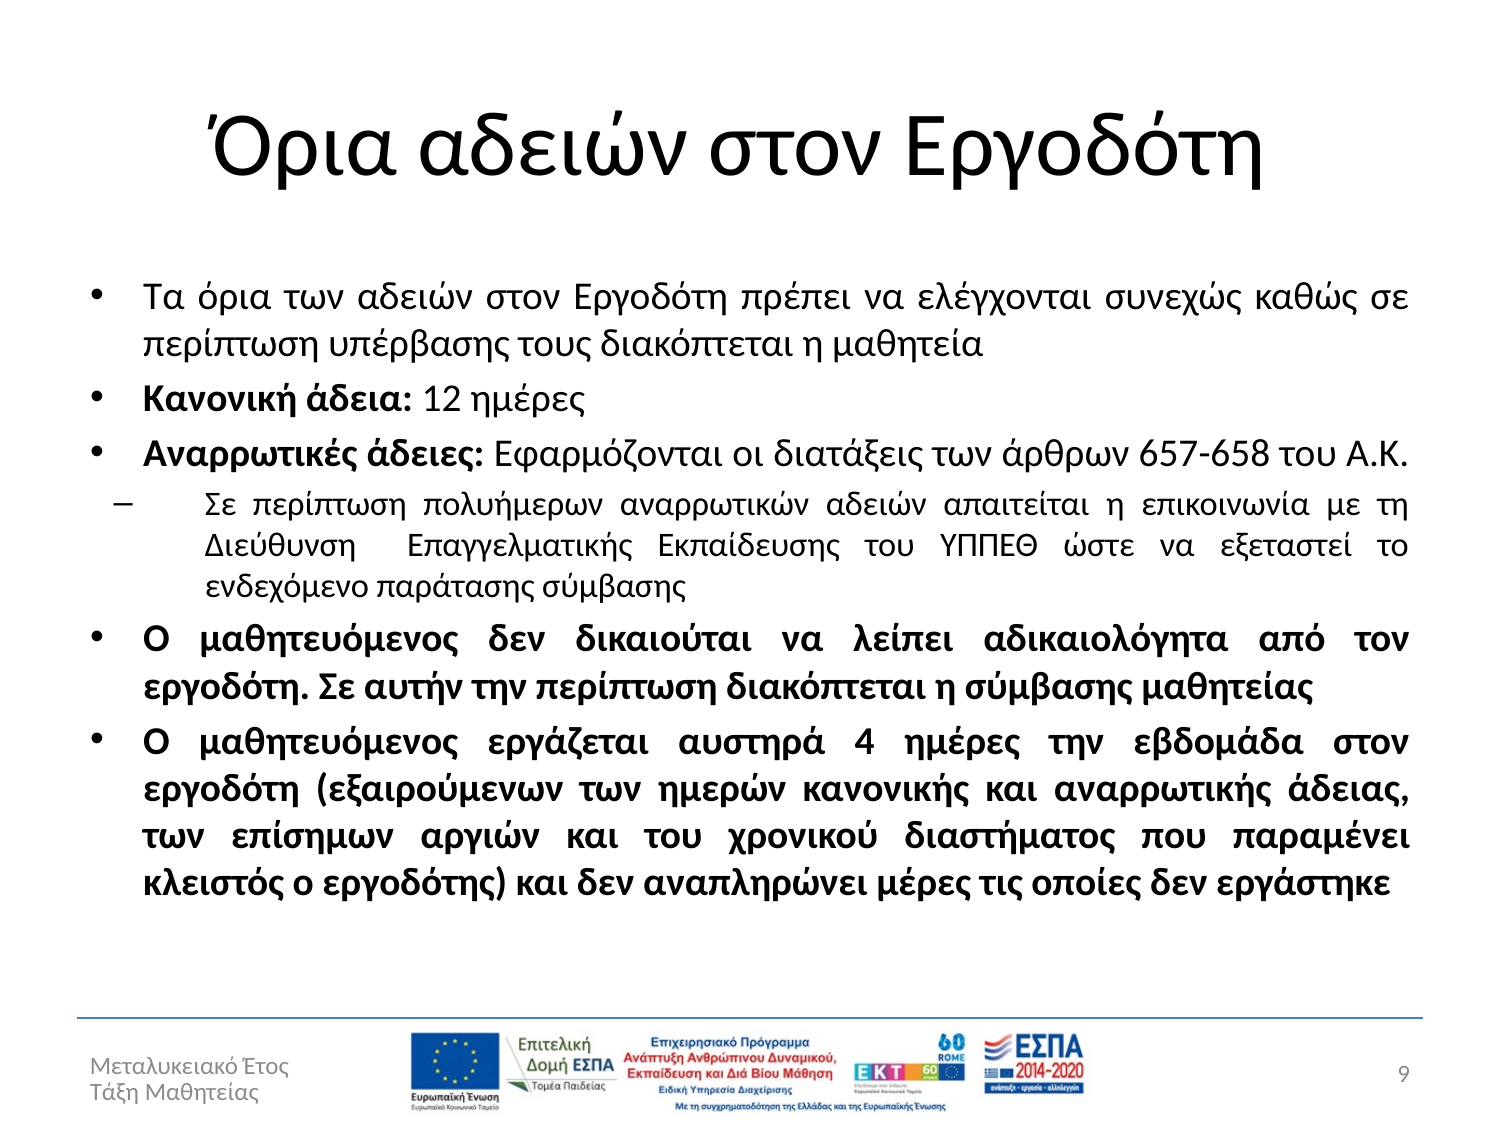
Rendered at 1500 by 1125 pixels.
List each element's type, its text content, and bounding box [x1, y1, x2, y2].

list Τα όρια των αδειών στον Εργοδότη πρέπει να ελέγχονται συνεχώς καθώς σε περίπτωση υπέρβασης τους διακόπτεται η μαθητεία Κανονική άδεια: 12 ημέρες Αναρρωτικές άδειες: Εφαρμόζονται οι διατάξεις των άρθρων 657-658 του Α.Κ. Σε περίπτωση πολυήμερων αναρρωτικών αδειών απαιτείται η επικοινωνία με τη Διεύθυνση Επαγγελματικής Εκπαίδευσης του ΥΠΠΕΘ ώστε να εξεταστεί το ενδεχόμενο παράτασης σύμβασης Ο μαθητευόμενος δεν δικαιούται να λείπει αδικαιολόγητα από τον εργοδότη. Σε αυτήν την περίπτωση διακόπτεται η σύμβασης μαθητείας Ο μαθητευόμενος εργάζεται αυστηρά 4 ημέρες την εβδομάδα στον εργοδότη (εξαιρούμενων των ημερών κανονικής και αναρρωτικής άδειας, των επίσημων αργιών και του χρονικού διαστήματος που παραμένει κλειστός ο εργοδότης) και δεν αναπληρώνει μέρες τις οποίες δεν εργάστηκε [75, 262, 1425, 1005]
picture [407, 1029, 1093, 1119]
title Όρια αδειών στον Εργοδότη [75, 45, 1425, 233]
footer Μεταλυκειακό Έτος Τάξη Μαθητείας [74, 1035, 313, 1095]
slide_number 9 [1352, 1042, 1425, 1103]
